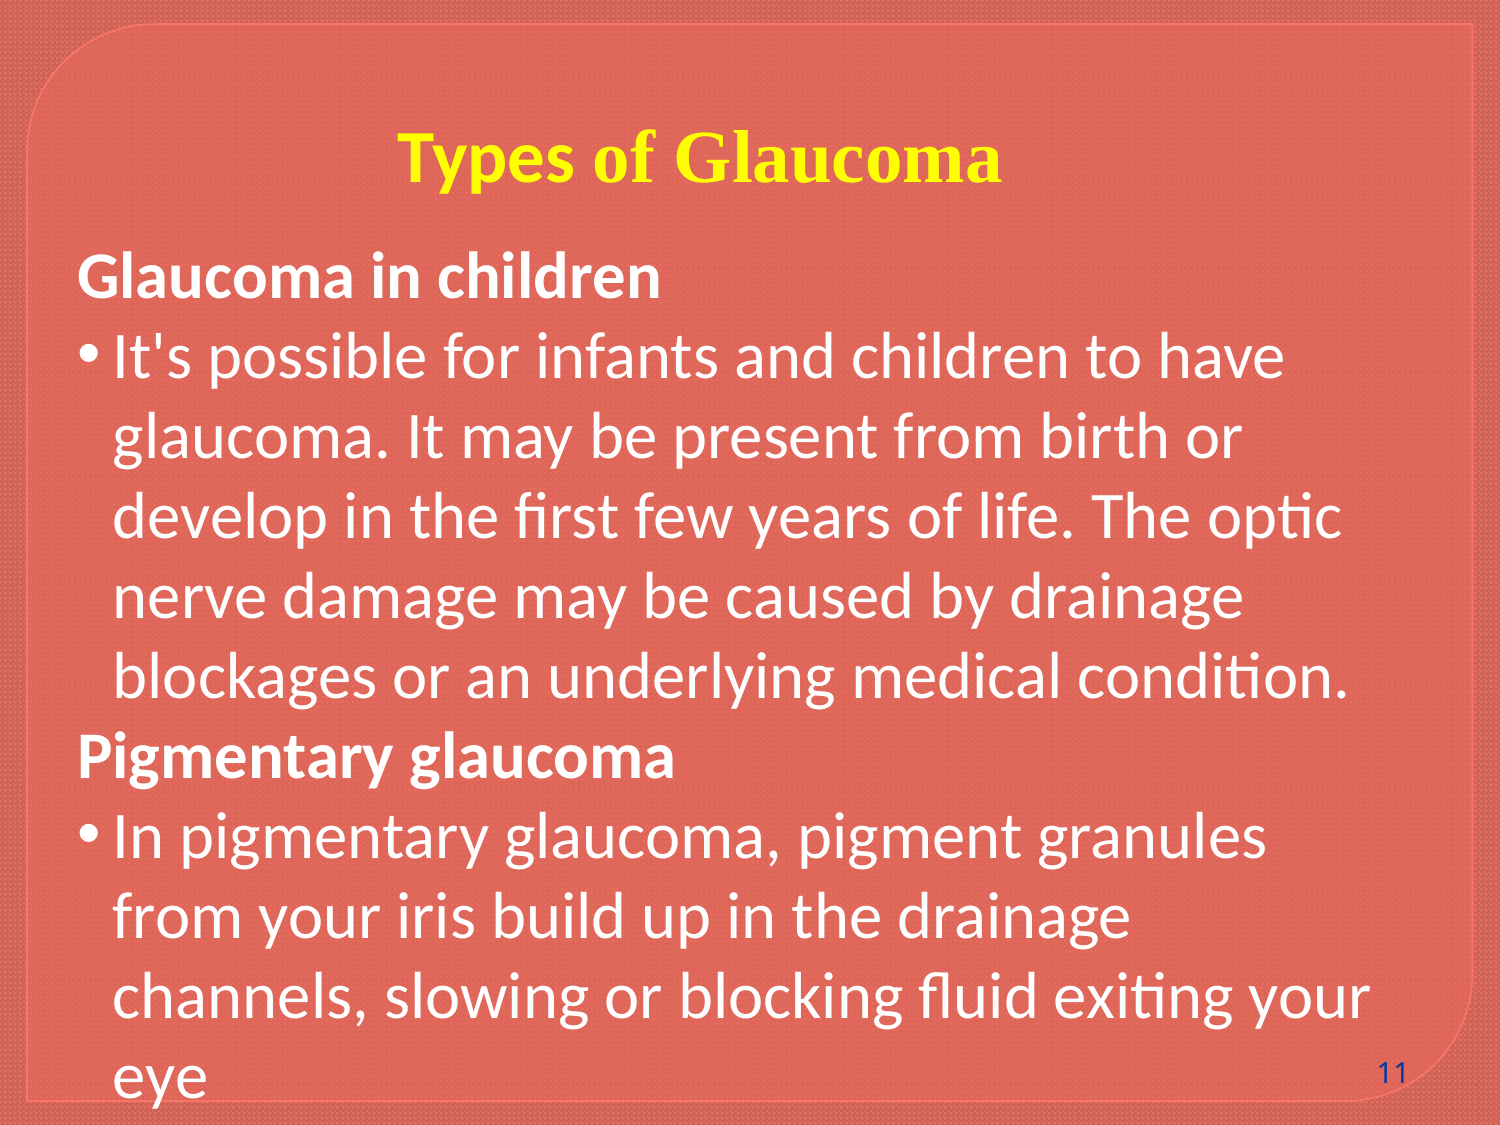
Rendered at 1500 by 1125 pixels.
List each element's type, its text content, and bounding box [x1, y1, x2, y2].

text_box Types of Glaucoma [0, 99, 1438, 205]
text_box Glaucoma in children It's possible for infants and children to have glaucoma. It may be present from birth or develop in the first few years of life. The optic nerve damage may be caused by drainage blockages or an underlying medical condition. Pigmentary glaucoma In pigmentary glaucoma, pigment granules from your iris build up in the drainage channels, slowing or blocking fluid exiting your eye [62, 224, 1400, 1120]
text_box 11 [1074, 1012, 1425, 1073]
